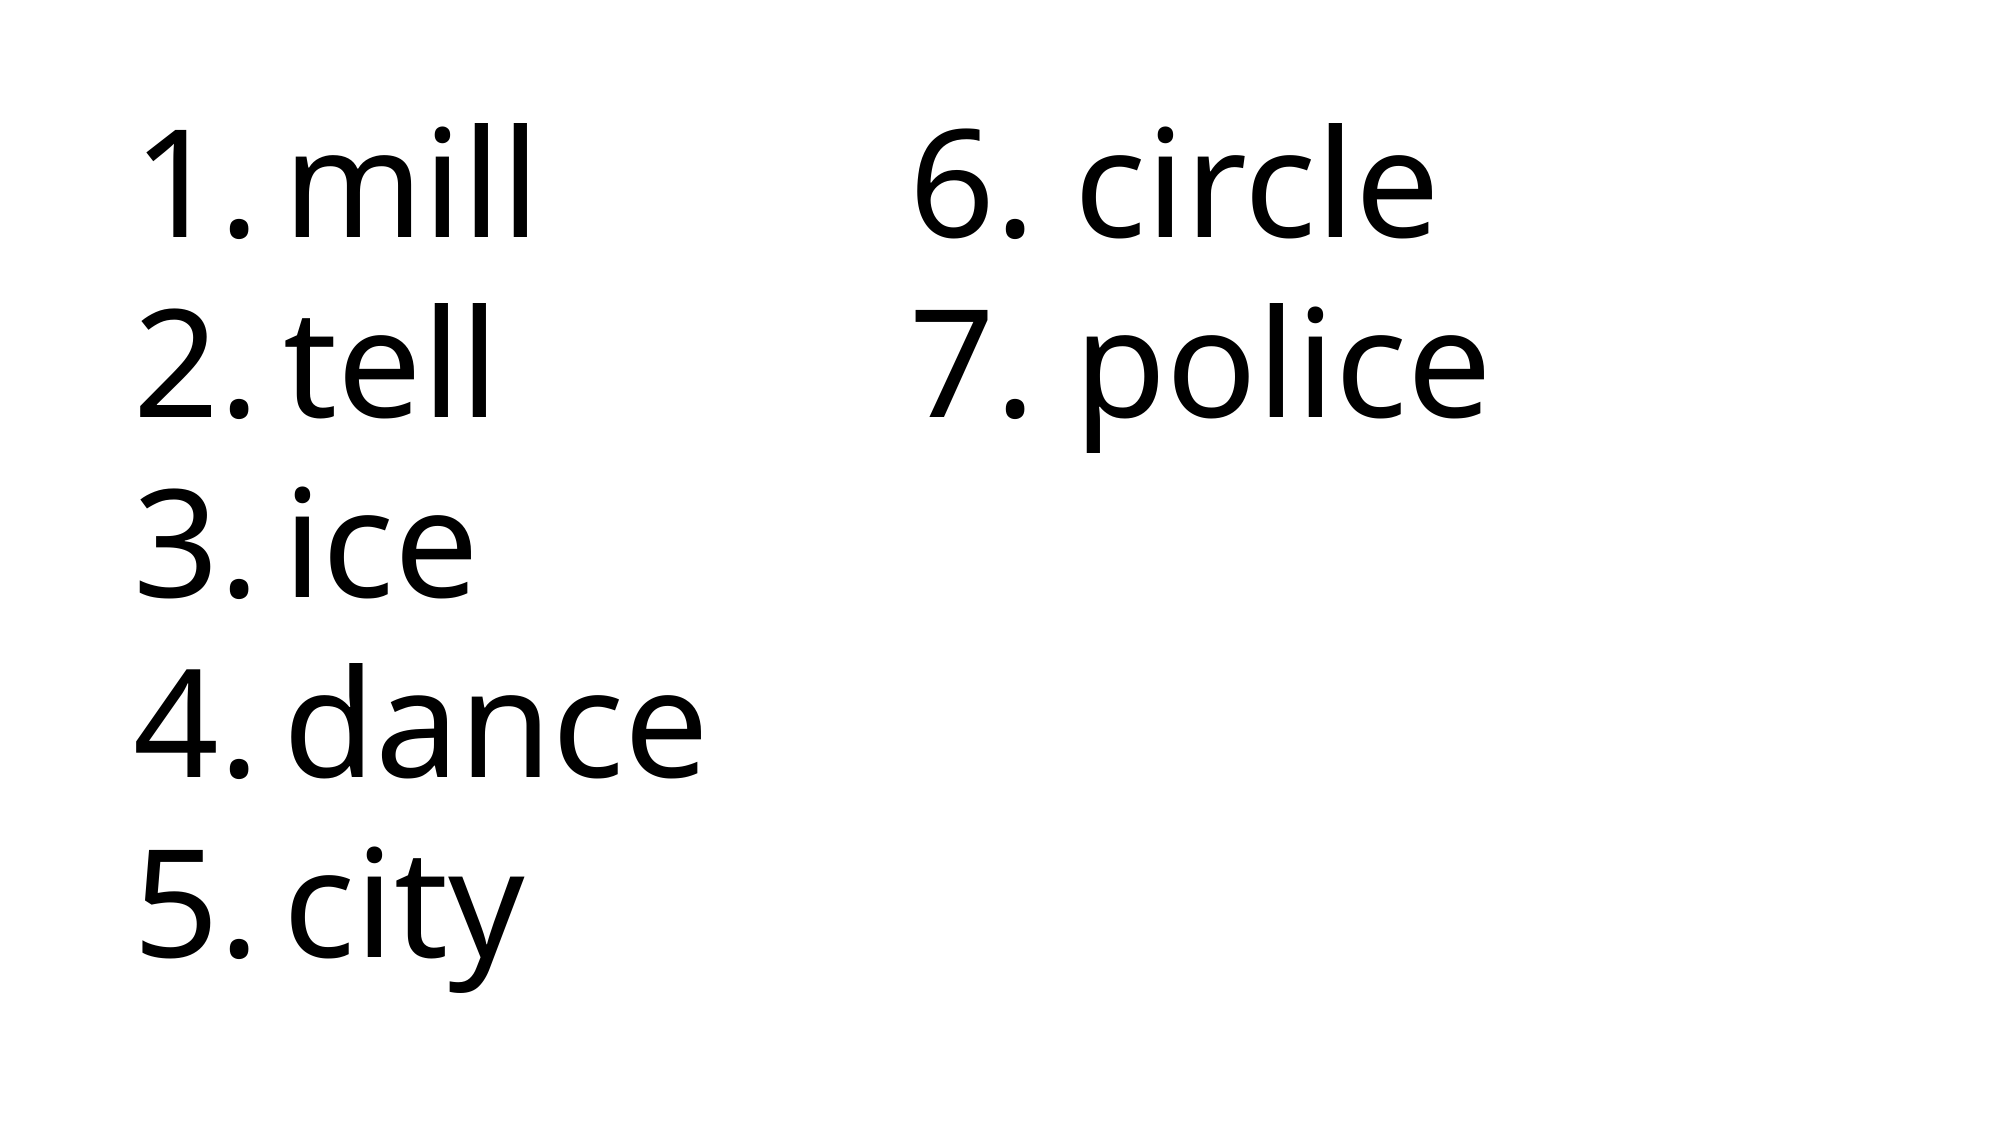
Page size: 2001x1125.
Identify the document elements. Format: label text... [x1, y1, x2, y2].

text_box 6. circle 7. police [856, 79, 1966, 455]
text_box mill tell ice dance city [118, 79, 918, 995]
